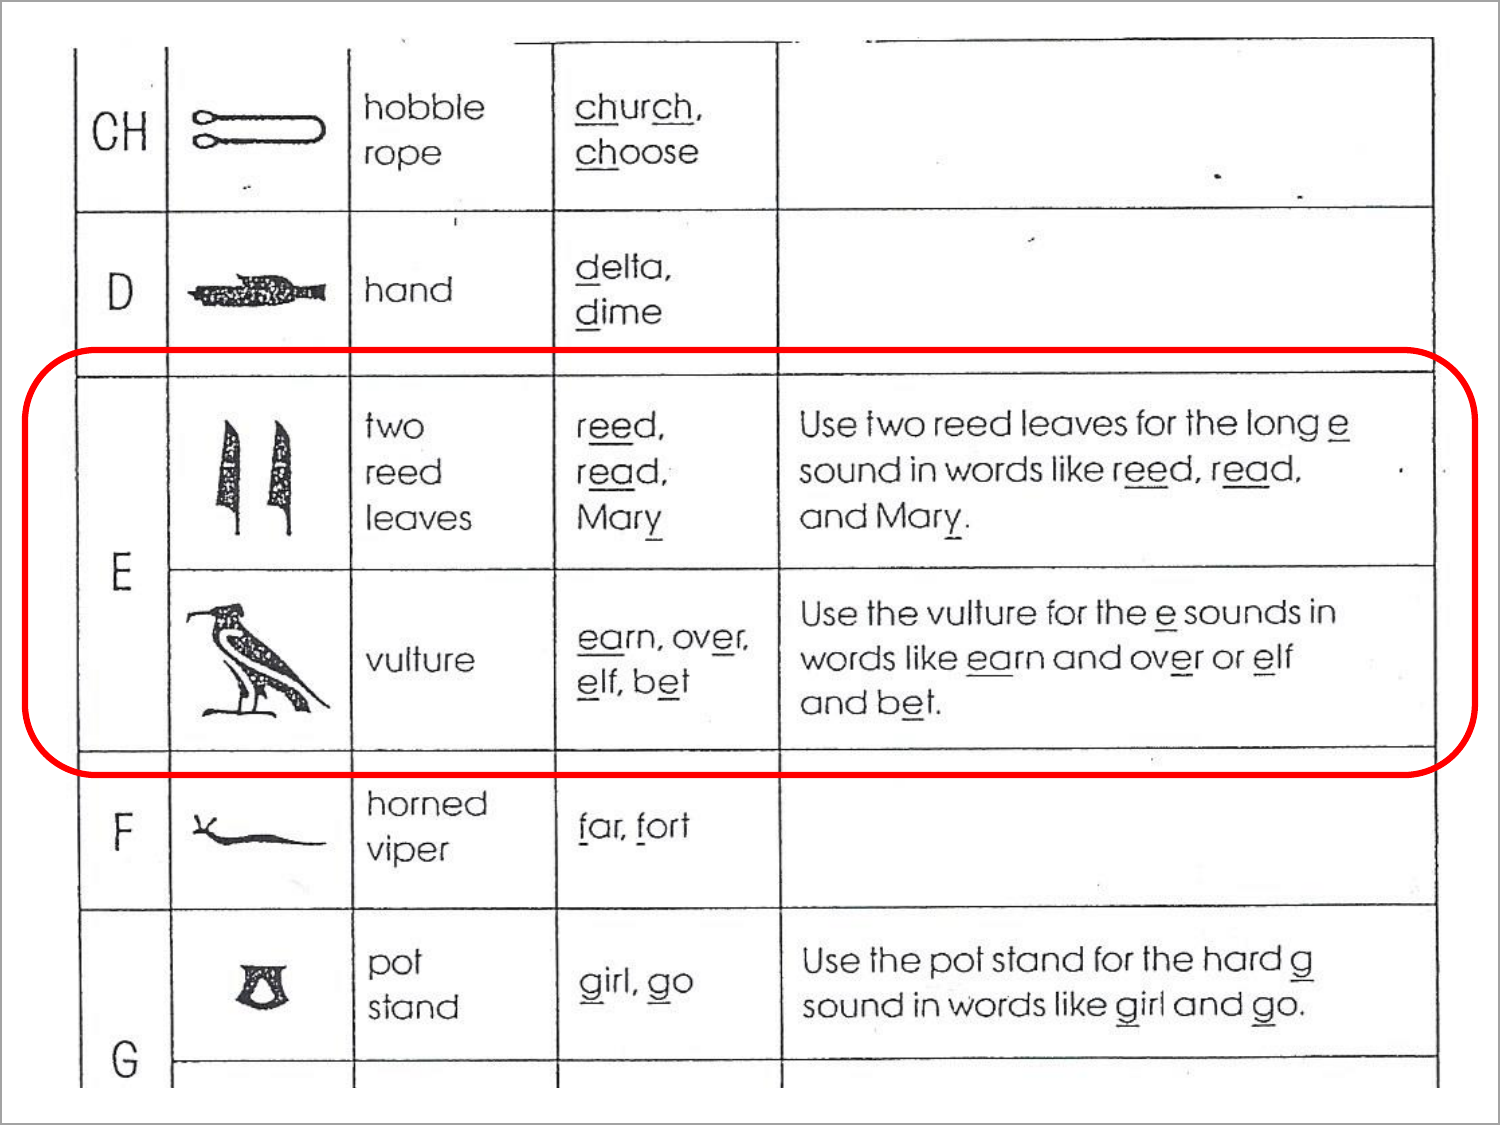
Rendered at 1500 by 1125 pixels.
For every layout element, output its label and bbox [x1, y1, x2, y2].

text_box [0, 0, 1500, 1125]
picture [59, 37, 1451, 1088]
text_box [1455, 368, 1478, 757]
text_box [22, 361, 54, 764]
